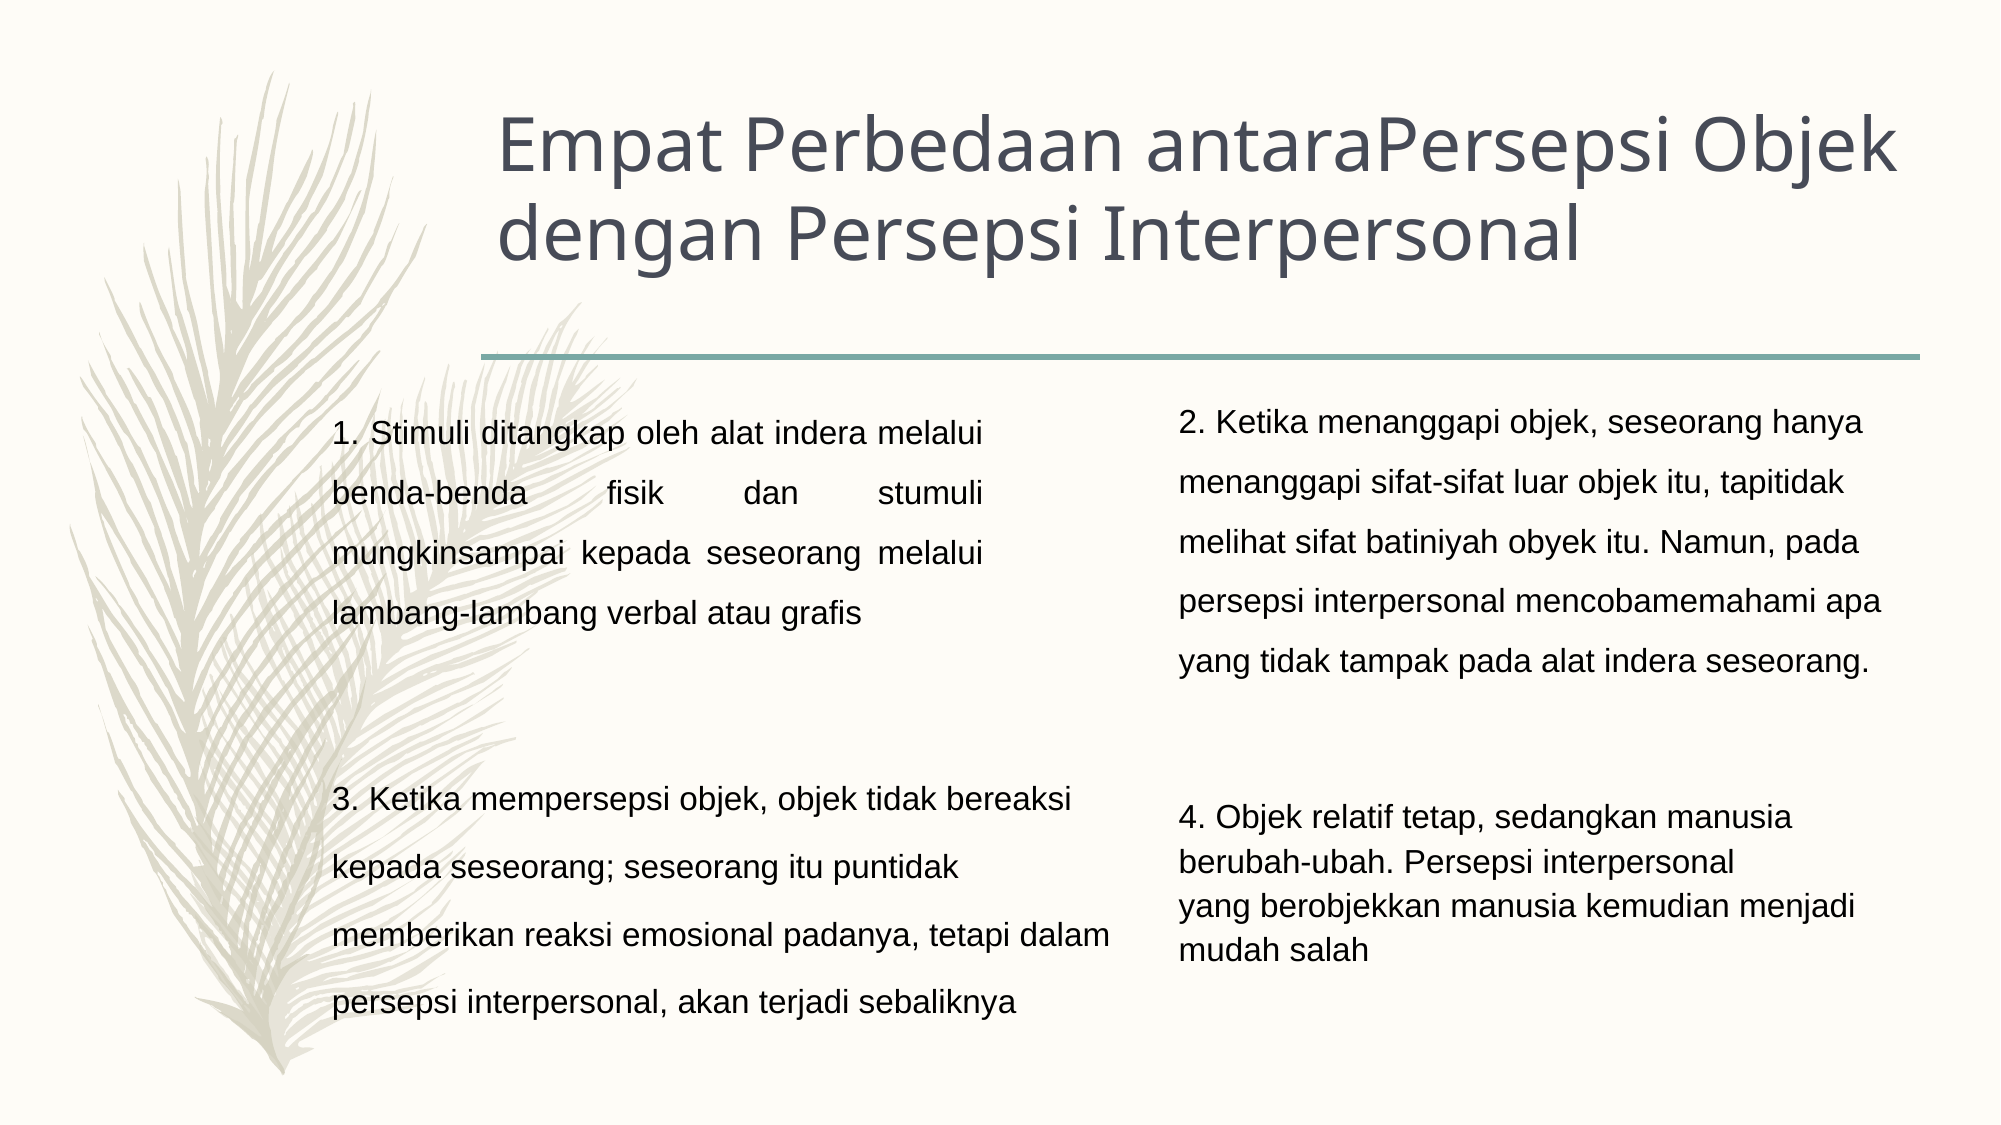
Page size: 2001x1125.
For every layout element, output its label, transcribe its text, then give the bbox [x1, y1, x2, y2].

list 2. Ketika menanggapi objek, seseorang hanya menanggapi sifat-sifat luar objek itu, tapitidak melihat sifat batiniyah obyek itu. Namun, pada persepsi interpersonal mencobamemahami apa yang tidak tampak pada alat indera seseorang. [1163, 402, 1900, 687]
list 1. Stimuli ditangkap oleh alat indera melalui benda-benda fisik dan stumuli mungkinsampai kepada seseorang melalui lambang-lambang verbal atau grafis [316, 385, 1000, 639]
list 3. Ketika mempersepsi objek, objek tidak bereaksi kepada seseorang; seseorang itu puntidak memberikan reaksi emosional padanya, tetapi dalam persepsi interpersonal, akan terjadi sebaliknya [316, 741, 1164, 1000]
title Empat Perbedaan antaraPersepsi Objek dengan Persepsi Interpersonal [481, 93, 1920, 350]
list 4. Objek relatif tetap, sedangkan manusia berubah-ubah. Persepsi interpersonal yang berobjekkan manusia kemudian menjadi mudah salah [1163, 783, 1920, 1000]
